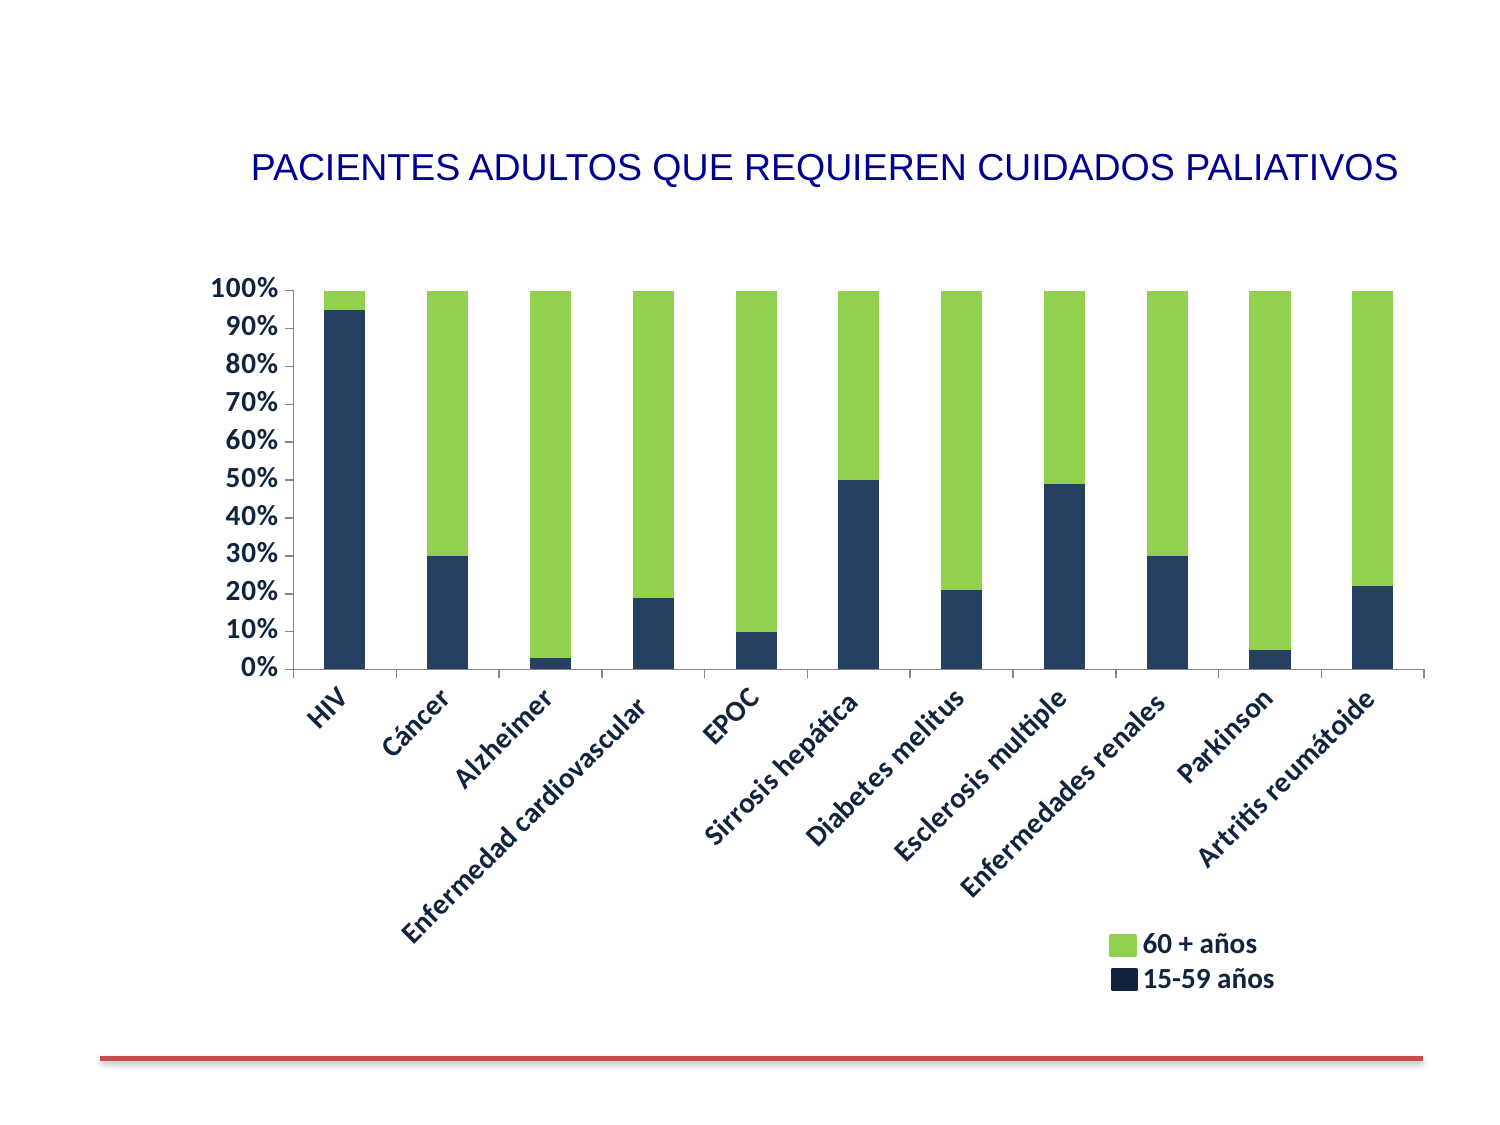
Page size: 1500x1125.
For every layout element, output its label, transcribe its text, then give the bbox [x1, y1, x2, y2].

text_box PACIENTES ADULTOS QUE REQUIEREN CUIDADOS PALIATIVOS [235, 135, 1415, 196]
chart [74, 262, 1426, 1006]
